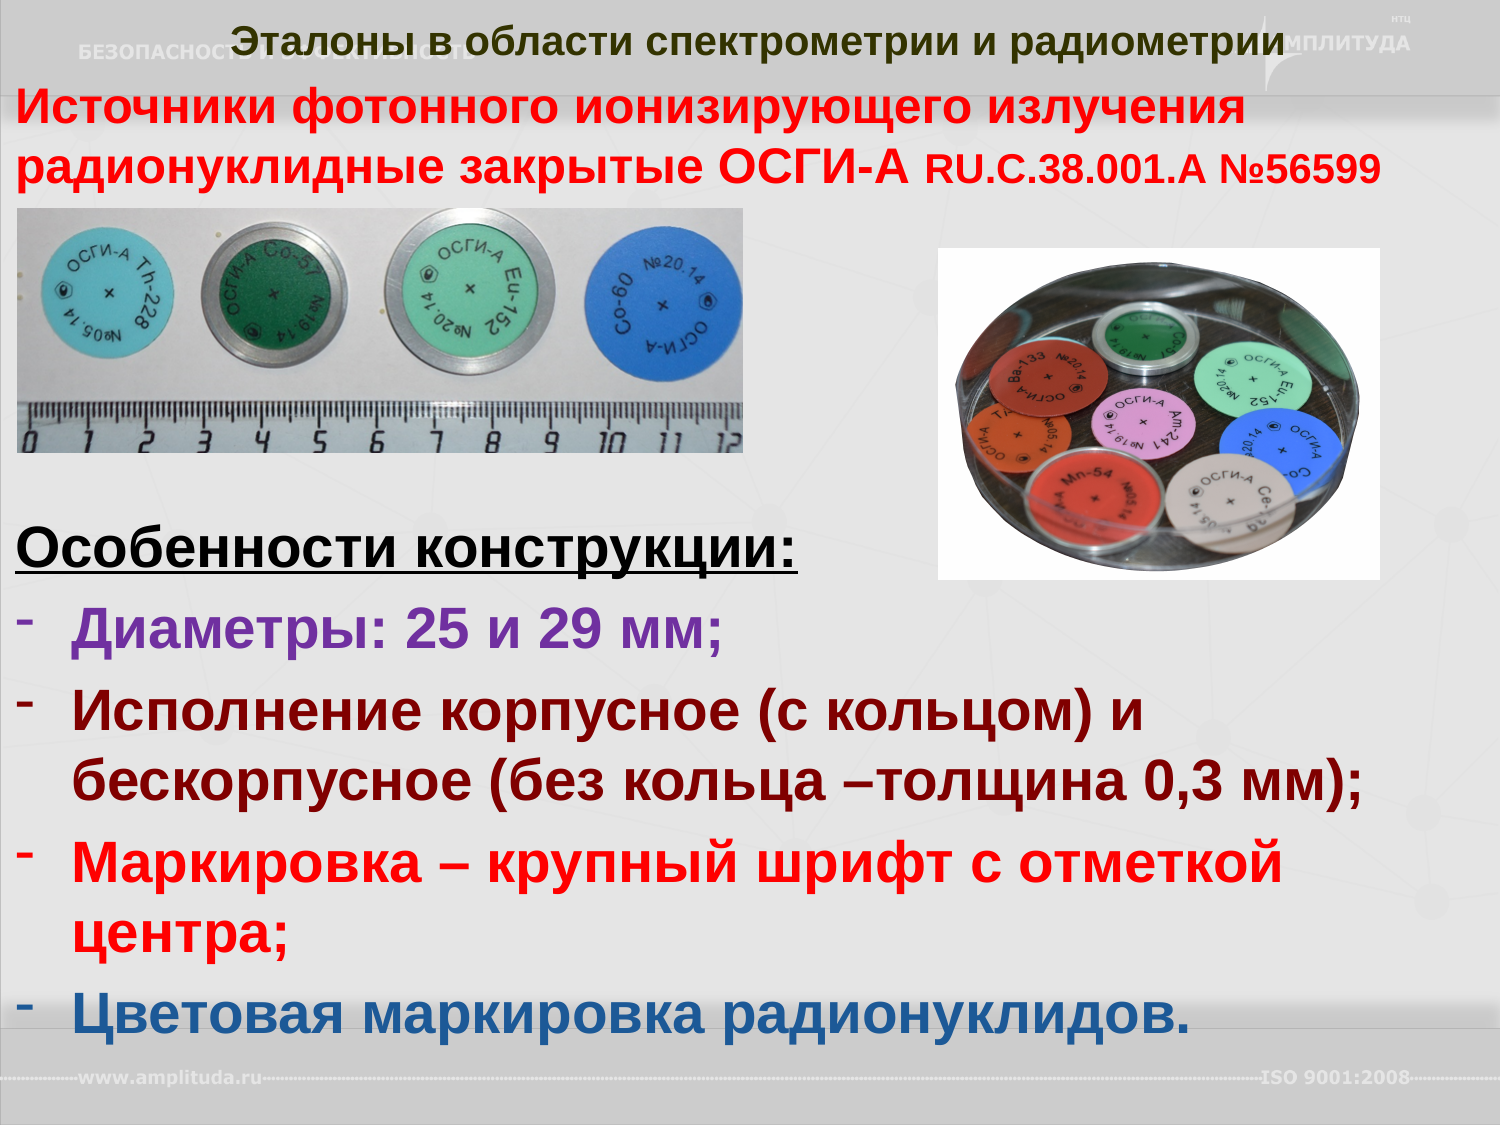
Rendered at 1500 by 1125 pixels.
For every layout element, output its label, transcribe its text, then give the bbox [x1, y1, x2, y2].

picture [938, 248, 1380, 581]
list Источники фотонного ионизирующего излучения радионуклидные закрытые ОСГИ-А RU.С.38.001.А №56599 Особенности конструкции: Диаметры: 25 и 29 мм; Исполнение корпусное (с кольцом) и бескорпусное (без кольца –толщина 0,3 мм); Маркировка – крупный шрифт с отметкой центра; Цветовая маркировка радионуклидов. [0, 66, 1500, 1095]
picture [17, 207, 743, 453]
title Эталоны в области спектрометрии и радиометрии [17, 0, 1500, 66]
